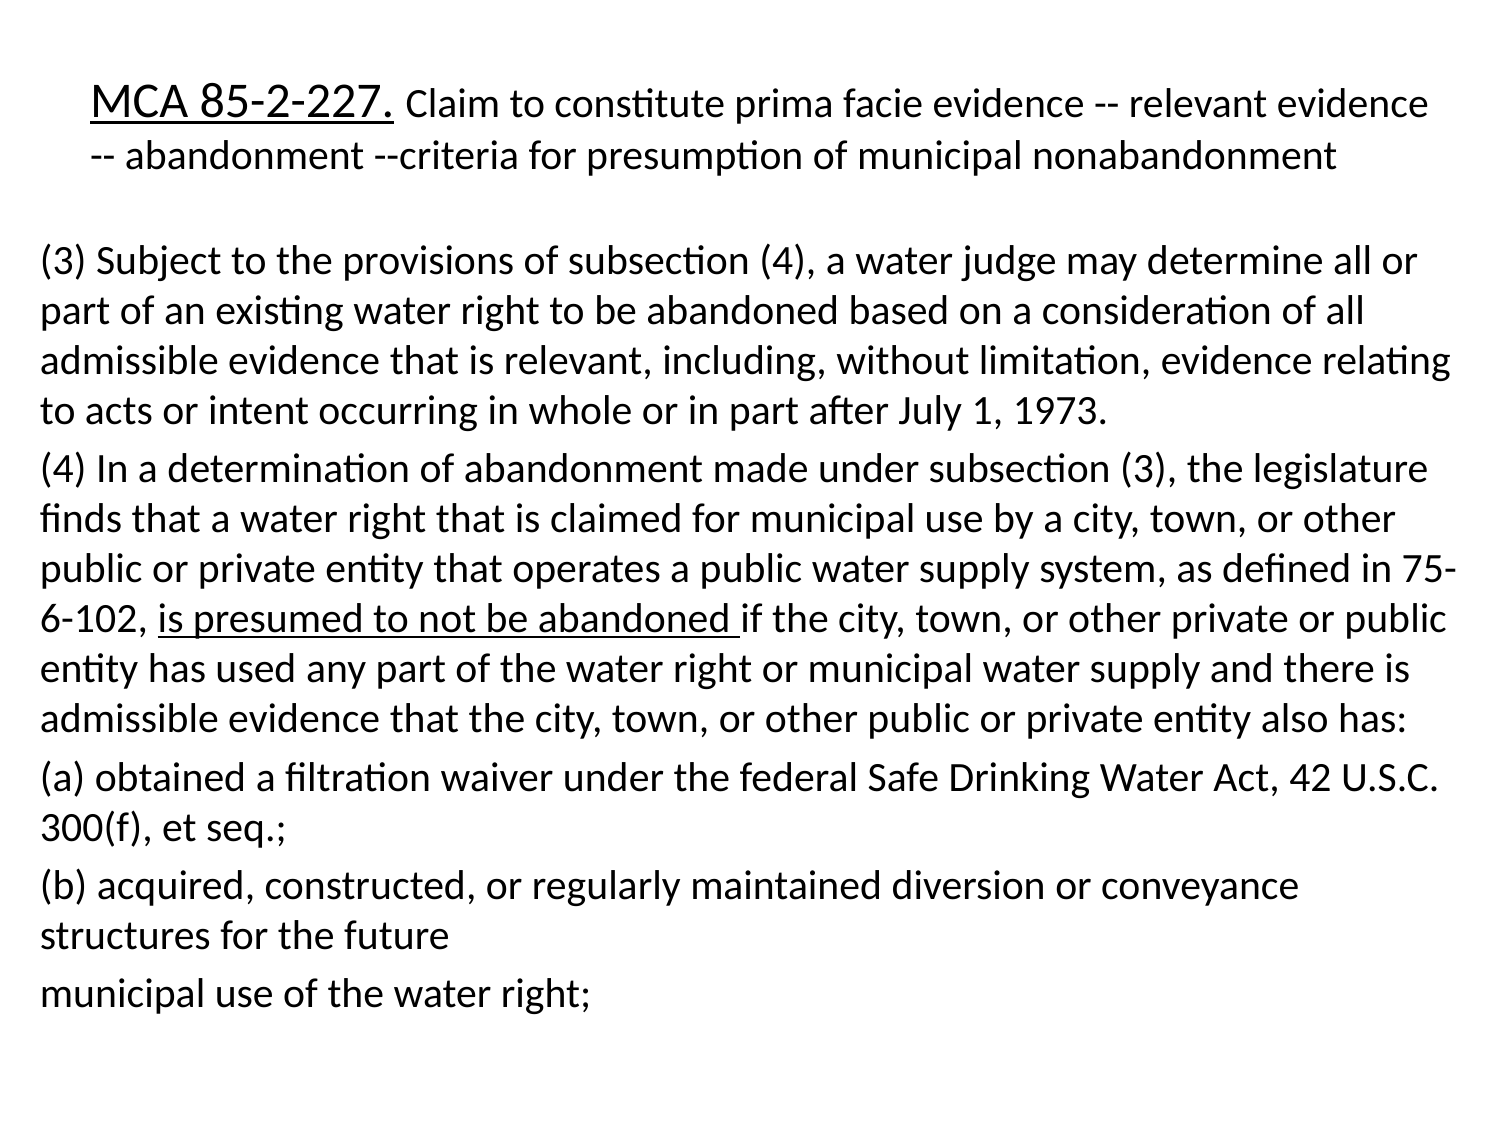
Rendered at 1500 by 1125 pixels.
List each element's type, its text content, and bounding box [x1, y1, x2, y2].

title MCA 85-2-227. Claim to constitute prima facie evidence -- relevant evidence -- abandonment --criteria for presumption of municipal nonabandonment [75, 45, 1450, 200]
list (3) Subject to the provisions of subsection (4), a water judge may determine all or part of an existing water right to be abandoned based on a consideration of all admissible evidence that is relevant, including, without limitation, evidence relating to acts or intent occurring in whole or in part after July 1, 1973. (4) In a determination of abandonment made under subsection (3), the legislature finds that a water right that is claimed for municipal use by a city, town, or other public or private entity that operates a public water supply system, as defined in 75-6-102, is presumed to not be abandoned if the city, town, or other private or public entity has used any part of the water right or municipal water supply and there is admissible evidence that the city, town, or other public or private entity also has: (a) obtained a filtration waiver under the federal Safe Drinking Water Act, 42 U.S.C. 300(f), et seq.; (b) acquired, constructed, or regularly maintained diversion or conveyance structures for the future municipal use of the water right; [24, 224, 1475, 968]
